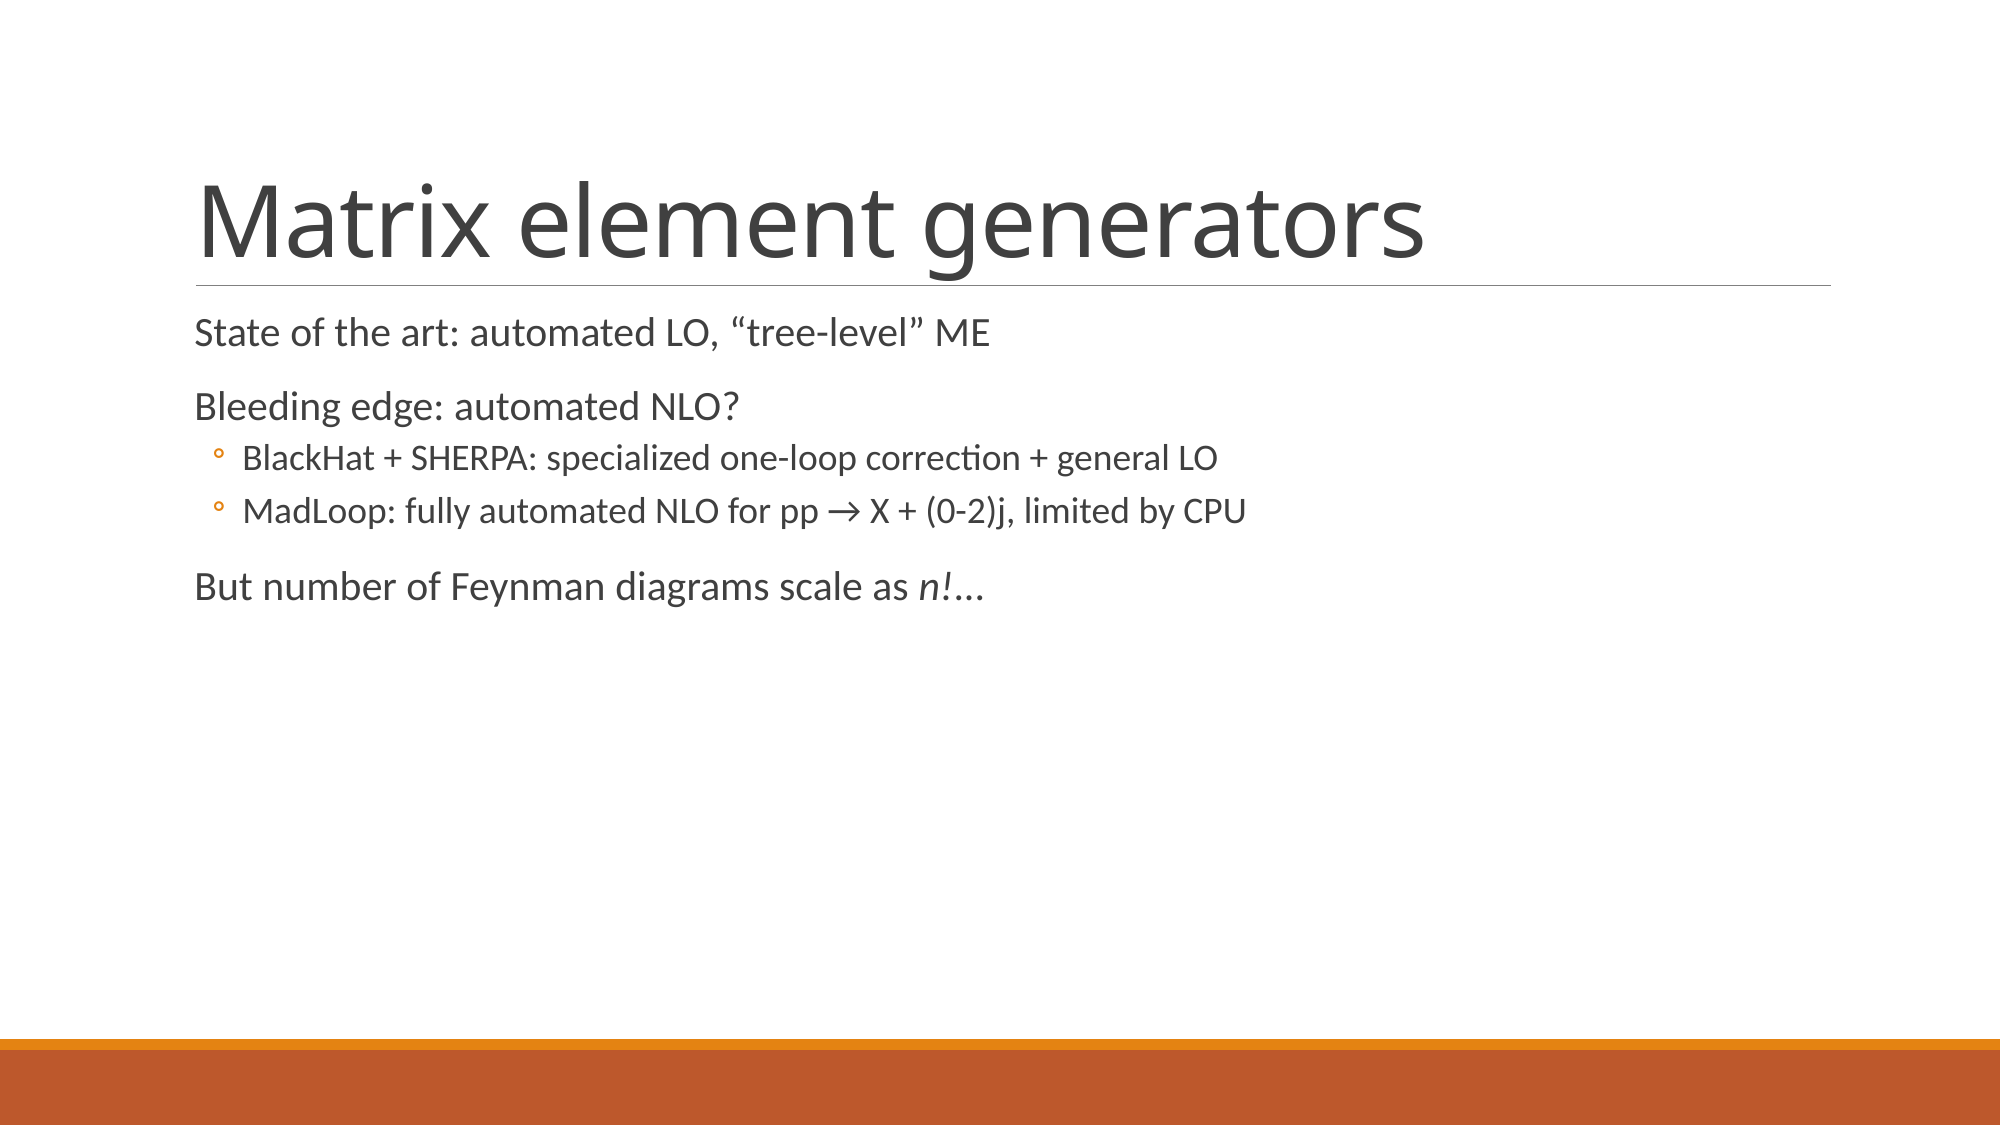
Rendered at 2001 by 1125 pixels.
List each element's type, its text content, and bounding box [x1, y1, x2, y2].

title Matrix element generators [180, 47, 1830, 285]
list State of the art: automated LO, “tree-level” ME Bleeding edge: automated NLO? BlackHat + SHERPA: specialized one-loop correction + general LO MadLoop: fully automated NLO for pp → X + (0-2)j, limited by CPU But number of Feynman diagrams scale as n!... [179, 302, 1830, 963]
